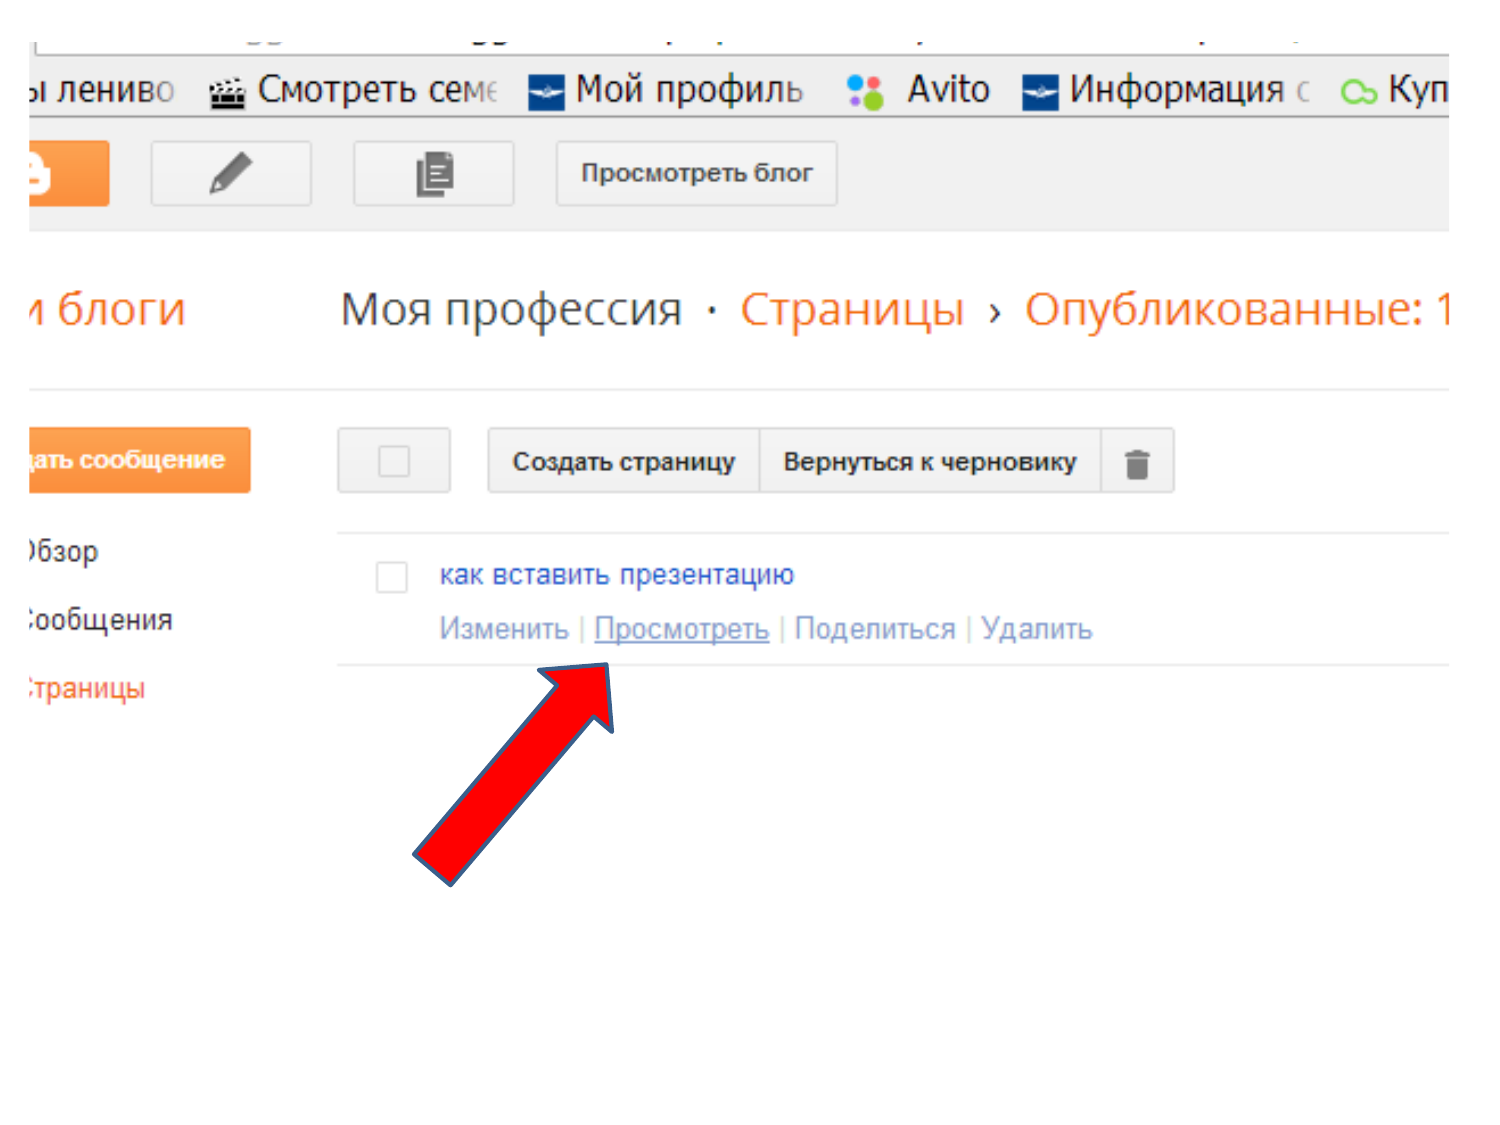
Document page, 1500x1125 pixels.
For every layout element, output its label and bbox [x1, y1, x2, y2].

picture [29, 42, 1450, 740]
text_box [411, 749, 569, 888]
